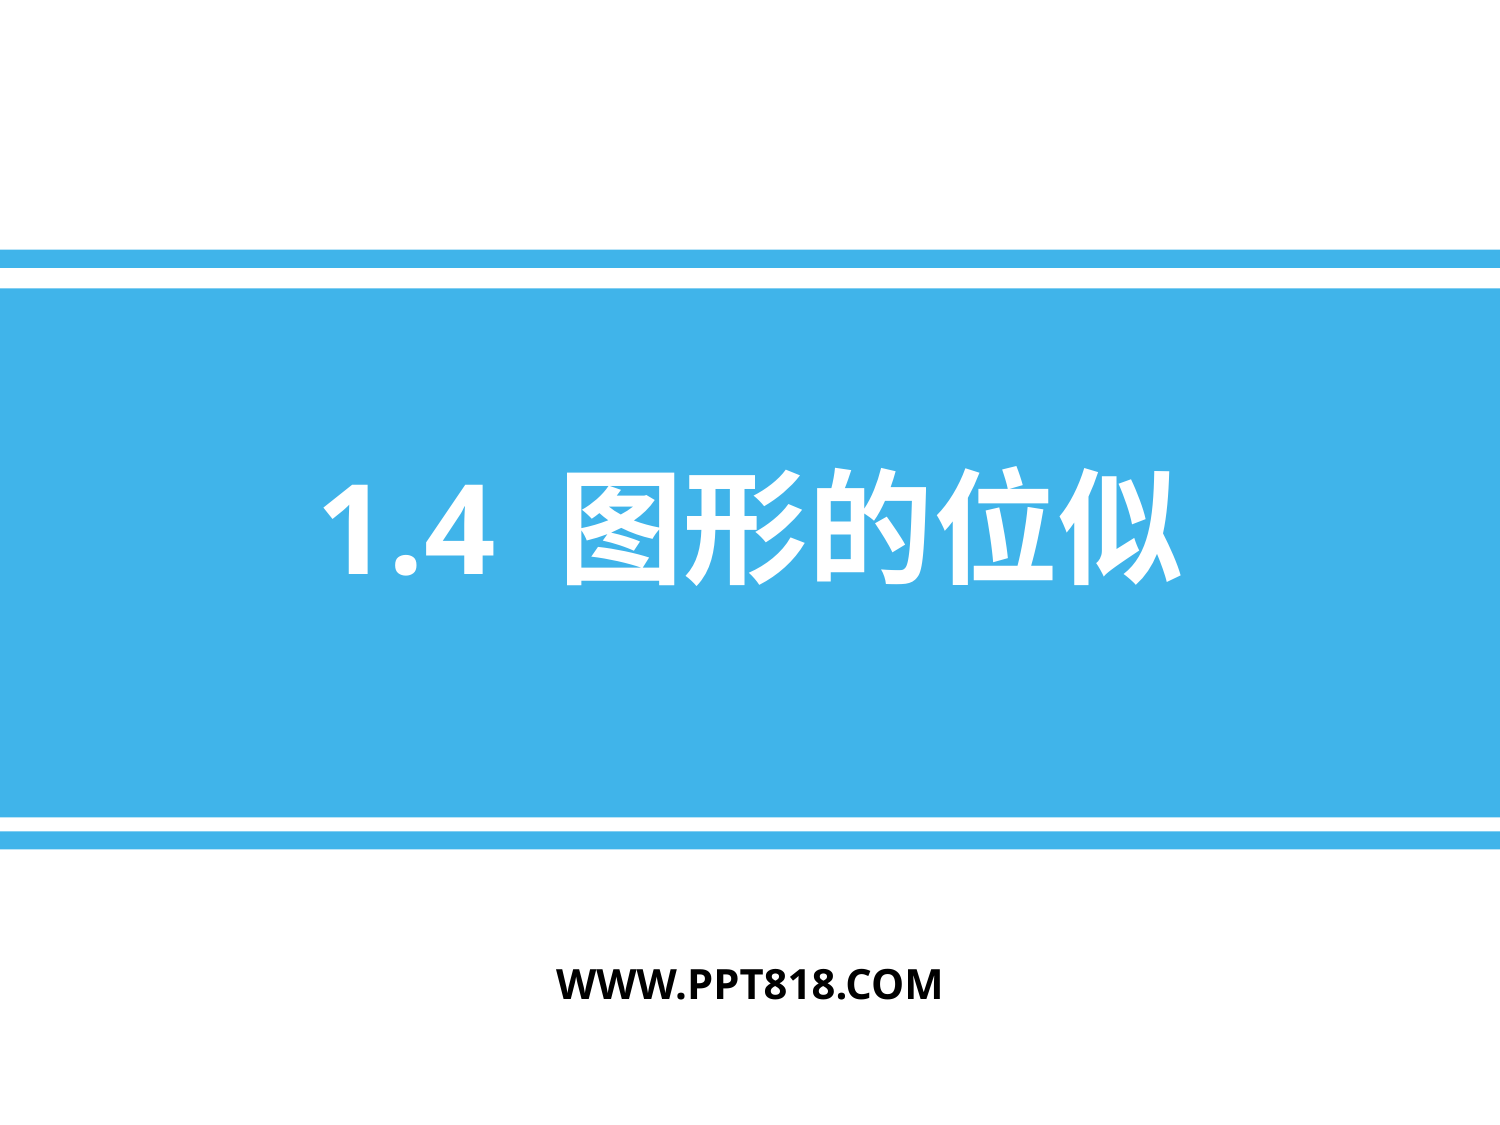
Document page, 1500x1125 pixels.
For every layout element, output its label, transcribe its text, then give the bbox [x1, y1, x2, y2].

text_box 1.4 图形的位似 [0, 442, 1500, 607]
text_box WWW.PPT818.COM [0, 945, 1500, 1016]
